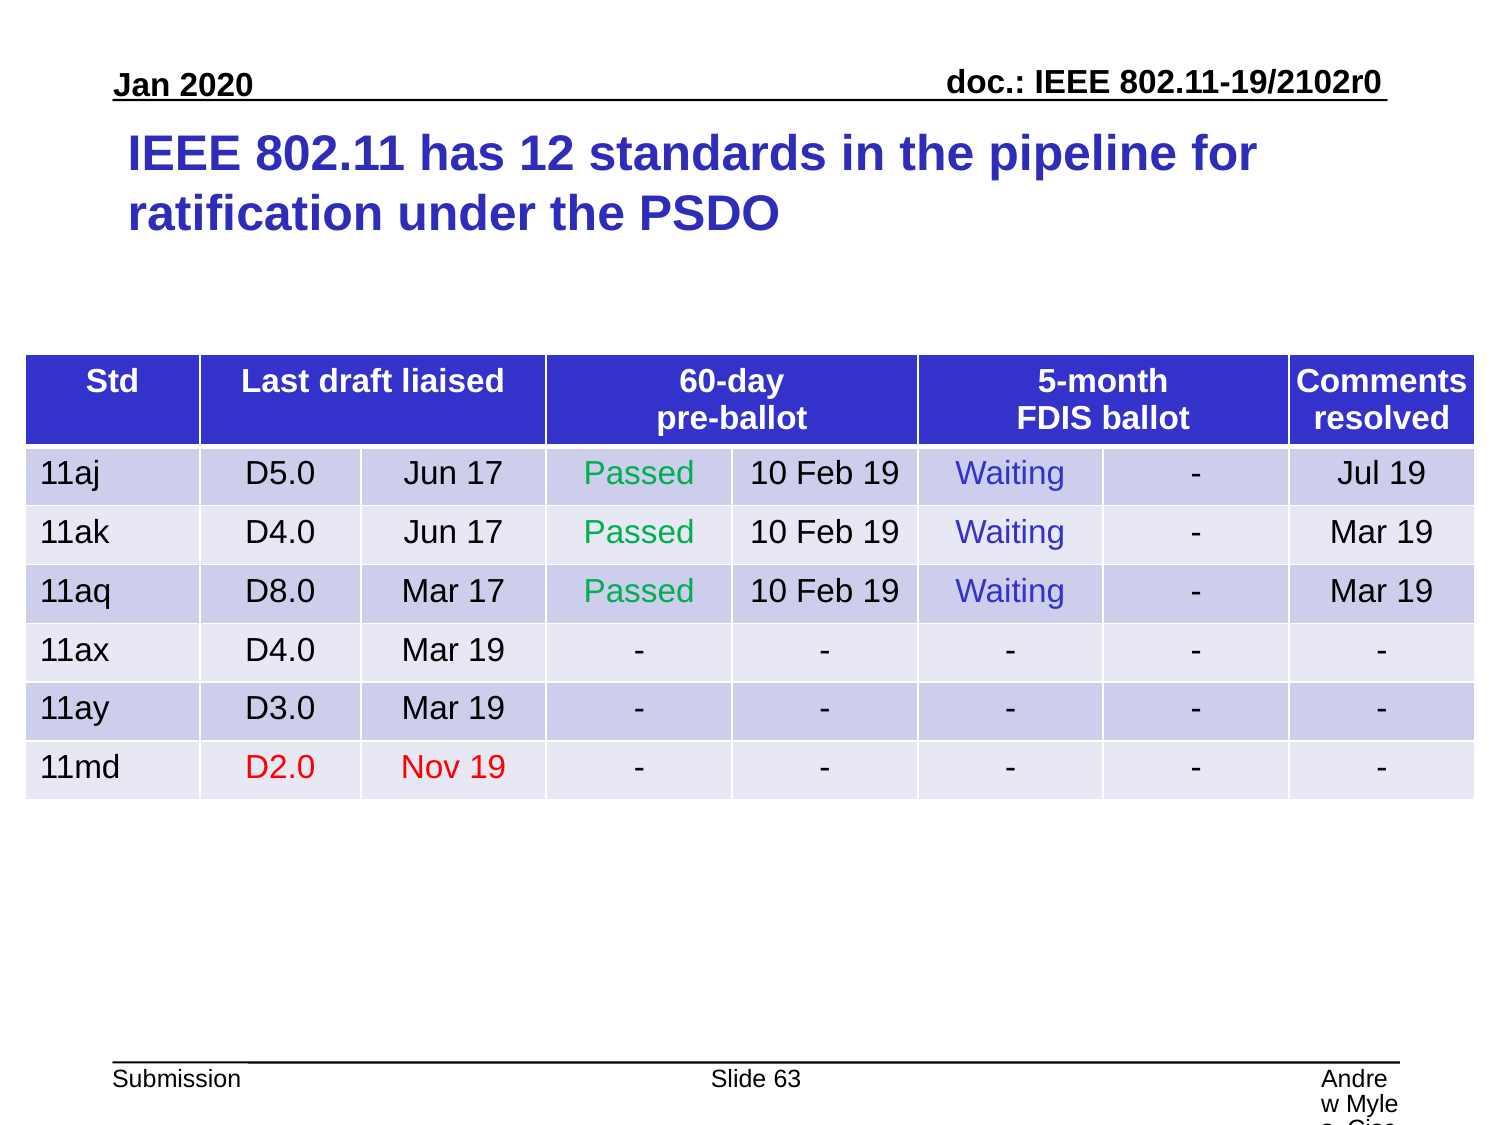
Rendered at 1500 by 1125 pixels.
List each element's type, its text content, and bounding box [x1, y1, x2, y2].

table_cell Passed [547, 506, 731, 564]
table_header 5-month FDIS ballot [919, 355, 1288, 444]
table_cell - [1104, 624, 1288, 681]
table_cell - [1290, 624, 1474, 681]
table_cell - [1290, 742, 1474, 799]
table_cell D5.0 [201, 449, 360, 505]
table_cell Mar 19 [362, 624, 545, 681]
table_cell Jun 17 [362, 449, 545, 505]
table_cell - [919, 624, 1102, 681]
table_cell 10 Feb 19 [733, 449, 917, 505]
table_cell - [733, 742, 917, 799]
table_header Last draft liaised [201, 355, 545, 444]
table_cell Waiting [919, 449, 1102, 505]
table_cell 11ak [26, 506, 199, 564]
table_cell Mar 17 [362, 565, 545, 623]
table_cell - [547, 683, 731, 740]
table_cell Mar 19 [362, 683, 545, 740]
table_cell Passed [547, 449, 731, 505]
table_cell Passed [547, 565, 731, 623]
table_cell Waiting [919, 565, 1102, 623]
table_cell D3.0 [201, 683, 360, 740]
table_cell 11ax [26, 624, 199, 681]
table_cell - [1104, 506, 1288, 564]
table_header 60-day pre-ballot [547, 355, 917, 444]
table_cell - [1104, 449, 1288, 505]
table_cell - [547, 742, 731, 799]
table_cell Mar 19 [1290, 565, 1474, 623]
table_cell 11ay [26, 683, 199, 740]
table_cell 11aj [26, 449, 199, 505]
table_cell D4.0 [201, 624, 360, 681]
table_cell - [1104, 565, 1288, 623]
table_cell - [733, 624, 917, 681]
table_cell 11aq [26, 565, 199, 623]
table_cell D8.0 [201, 565, 360, 623]
table_cell - [1290, 683, 1474, 740]
table_cell Waiting [919, 506, 1102, 564]
table_cell Jun 17 [362, 506, 545, 564]
table_cell - [547, 624, 731, 681]
slide_number Slide 63 [709, 1061, 803, 1093]
table_cell 10 Feb 19 [733, 565, 917, 623]
table_cell - [919, 742, 1102, 799]
title IEEE 802.11 has 12 standards in the pipeline for ratification under the PSDO [112, 112, 1388, 288]
table_cell - [919, 683, 1102, 740]
table_cell Nov 19 [362, 742, 545, 799]
table_cell D4.0 [201, 506, 360, 564]
table_cell D2.0 [201, 742, 360, 799]
table_cell - [1104, 683, 1288, 740]
table_cell Mar 19 [1290, 506, 1474, 564]
footer Andrew Myles, Cisco [1320, 1061, 1402, 1093]
table_cell - [1104, 742, 1288, 799]
table_cell 11md [26, 742, 199, 799]
table_cell - [733, 683, 917, 740]
table_cell Jul 19 [1290, 449, 1474, 505]
table_cell 10 Feb 19 [733, 506, 917, 564]
table_header Comments resolved [1290, 355, 1474, 444]
table_header Std [26, 355, 199, 444]
